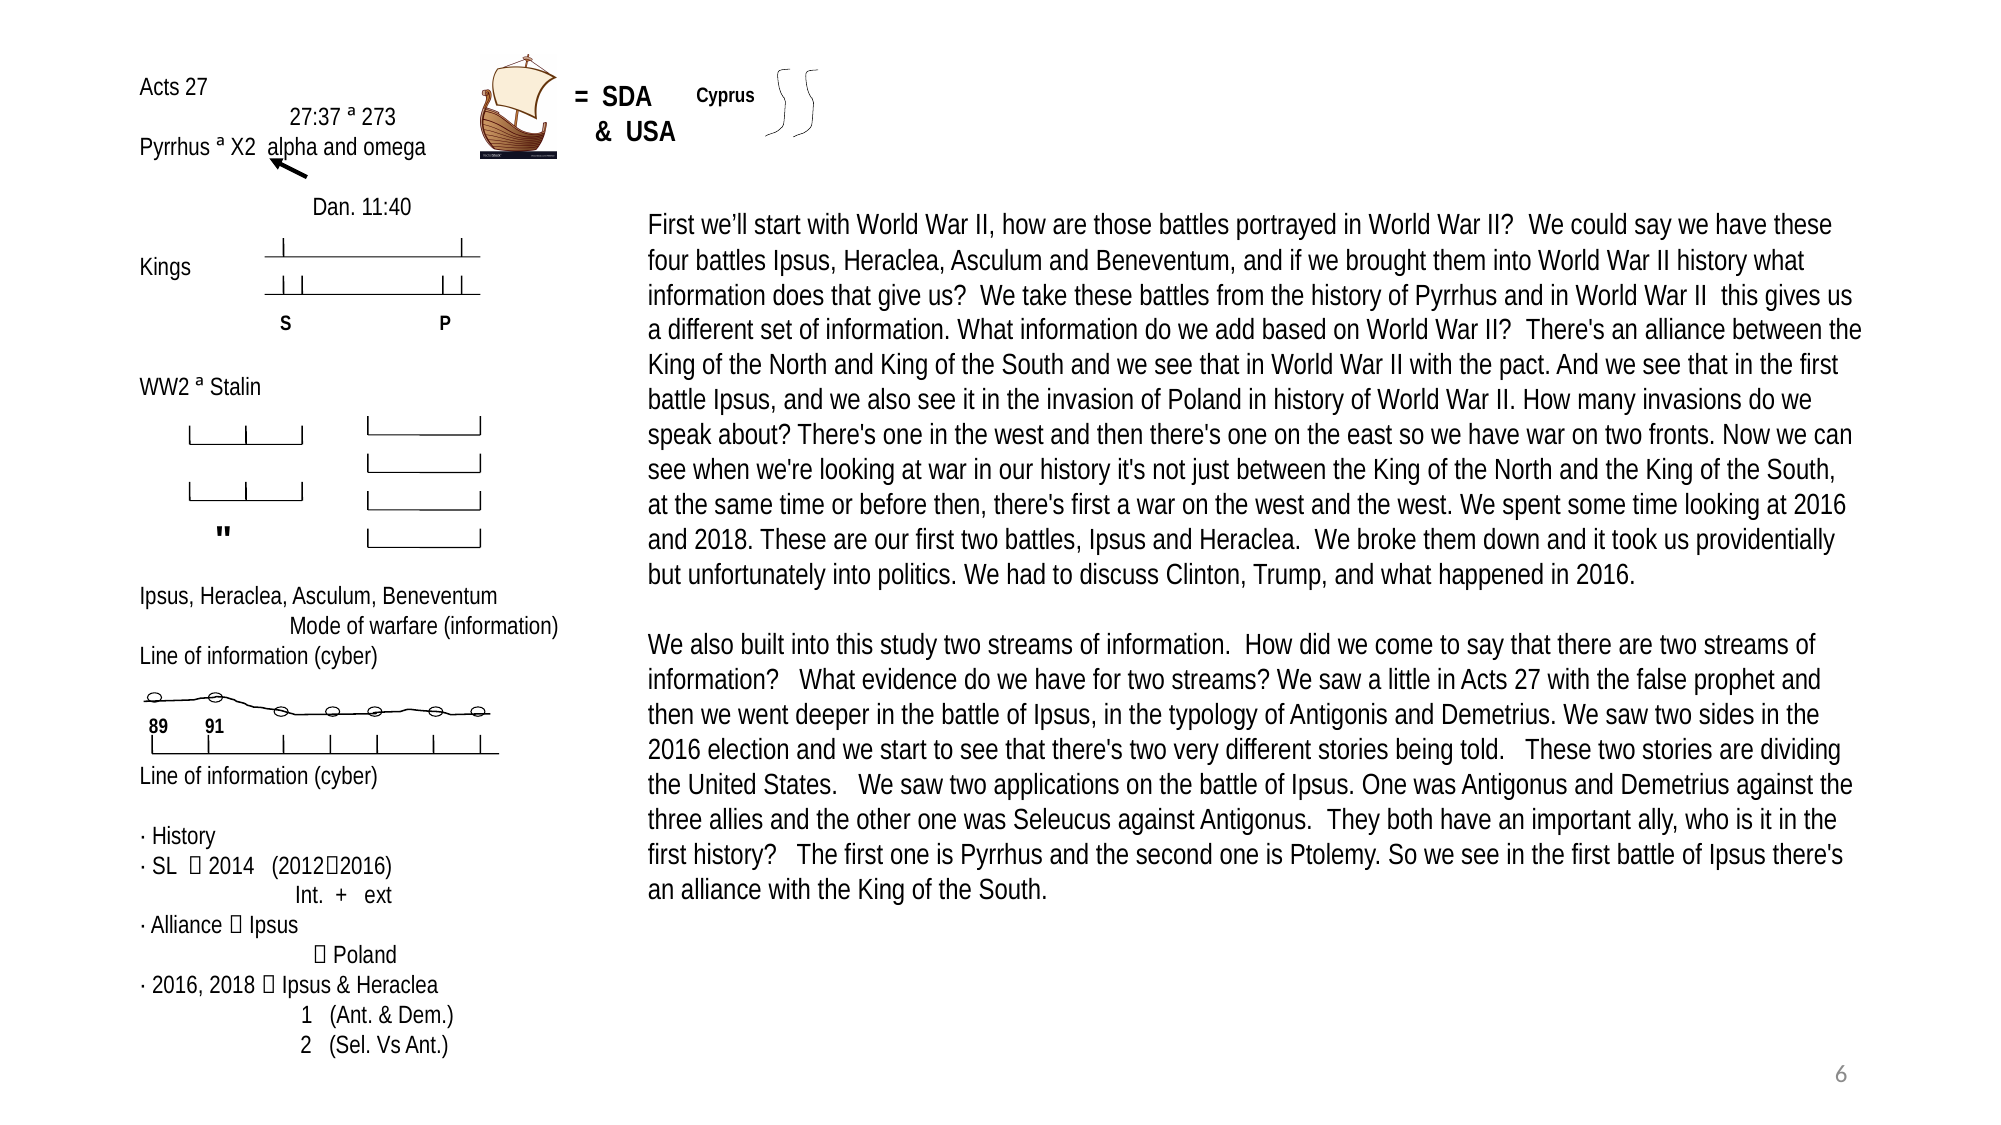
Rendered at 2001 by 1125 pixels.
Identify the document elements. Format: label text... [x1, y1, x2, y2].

text_box Cyprus [690, 75, 803, 151]
text_box 91 [199, 706, 237, 735]
text_box Acts 27 27:37 ª 273 Pyrrhus ª X2 alpha and omega Dan. 11:40 Kings WW2 ª Stalin Ipsus, Heraclea, Asculum, Beneventum Mode of warfare (information) Line of information (cyber) Line of information (cyber) · History · SL  2014 (20122016) Int. + ext · Alliance  Ipsus  Poland · 2016, 2018  Ipsus & Heraclea 1 (Ant. & Dem.) 2 (Sel. Vs Ant.) [133, 64, 618, 1067]
text_box [170, 406, 499, 567]
text_box " [208, 510, 293, 567]
text_box S [274, 303, 312, 332]
text_box = SDA & USA [568, 71, 711, 175]
text_box [368, 713, 382, 717]
slide_number 6 [1412, 1042, 1863, 1103]
text_box [428, 706, 443, 712]
text_box 89 [142, 706, 181, 735]
text_box [428, 712, 443, 717]
text_box [245, 219, 499, 332]
text_box [147, 692, 162, 701]
text_box [269, 158, 307, 178]
text_box First we’ll start with World War II, how are those battles portrayed in World War II? We could say we have these four battles Ipsus, Heraclea, Asculum and Beneventum, and if we brought them into World War II history what information does that give us? We take these battles from the history of Pyrrhus and in World War II this gives us a different set of information. What information do we add based on World War II? There's an alliance between the King of the North and King of the South and we see that in World War II with the pact. And we see that in the first battle Ipsus, and we also see it in the invasion of Poland in history of World War II. How many invasions do we speak about? There's one in the west and then there's one on the east so we have war on two fronts. Now we can see when we're looking at war in our history it's not just between the King of the North and the King of the South, at the same time or before then, there's first a war on the west and the west. We spent some time looking at 2016 and 2018. These are our first two battles, Ipsus and Heraclea. We broke them down and it took us providentially but unfortunately into politics. We had to discuss Clinton, Trump, and what happened in 2016. We also built into this study two streams of information. How did we come to say that there are two streams of information? What evidence do we have for two streams? We saw a little in Acts 27 with the false prophet and then we went deeper in the battle of Ipsus, in the typology of Antigonis and Demetrius. We saw two sides in the 2016 election and we start to see that there's two very different stories being told. These two stories are dividing the United States. We saw two applications on the battle of Ipsus. One was Antigonus and Demetrius against the three allies and the other one was Seleucus against Antigonus. They both have an important ally, who is it in the first history? The first one is Pyrrhus and the second one is Ptolemy. So we see in the first battle of Ipsus there's an alliance with the King of the South. [633, 198, 1878, 958]
text_box [133, 688, 500, 773]
text_box [143, 696, 491, 715]
text_box [793, 69, 819, 138]
text_box [470, 706, 485, 713]
text_box [274, 710, 288, 717]
picture [480, 54, 557, 159]
text_box [208, 692, 222, 697]
text_box [765, 69, 791, 137]
text_box P [433, 303, 471, 332]
